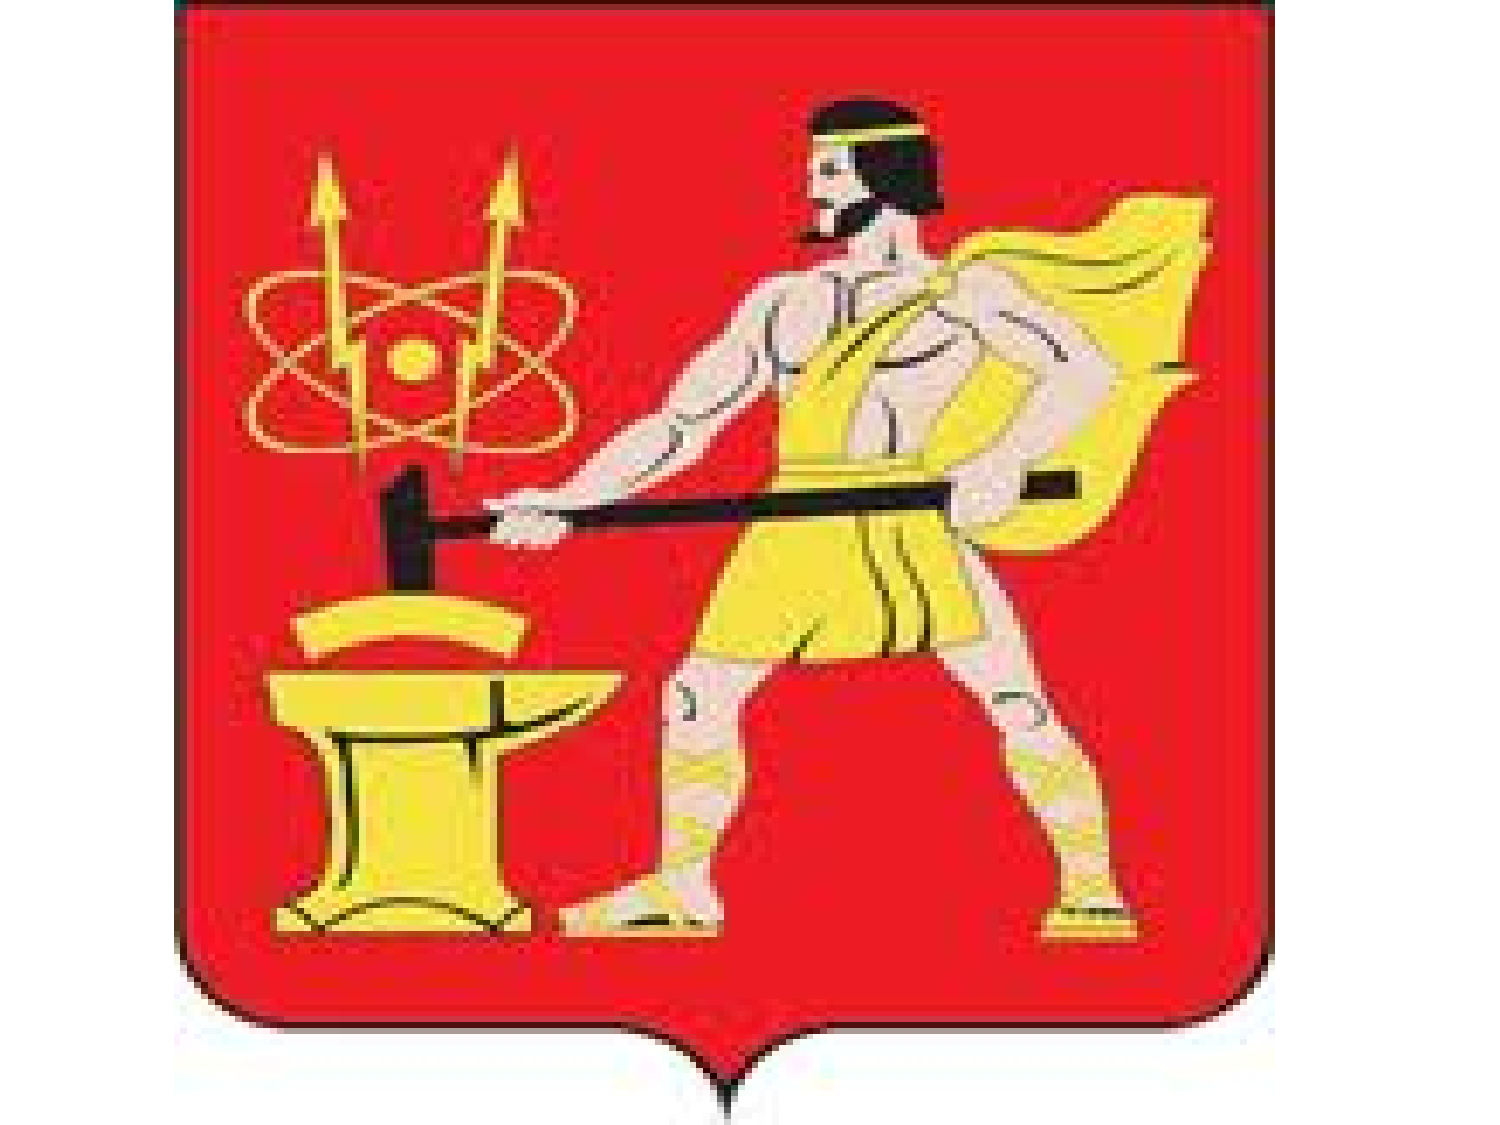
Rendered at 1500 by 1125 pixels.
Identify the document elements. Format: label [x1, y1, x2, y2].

picture [174, 0, 1276, 1125]
